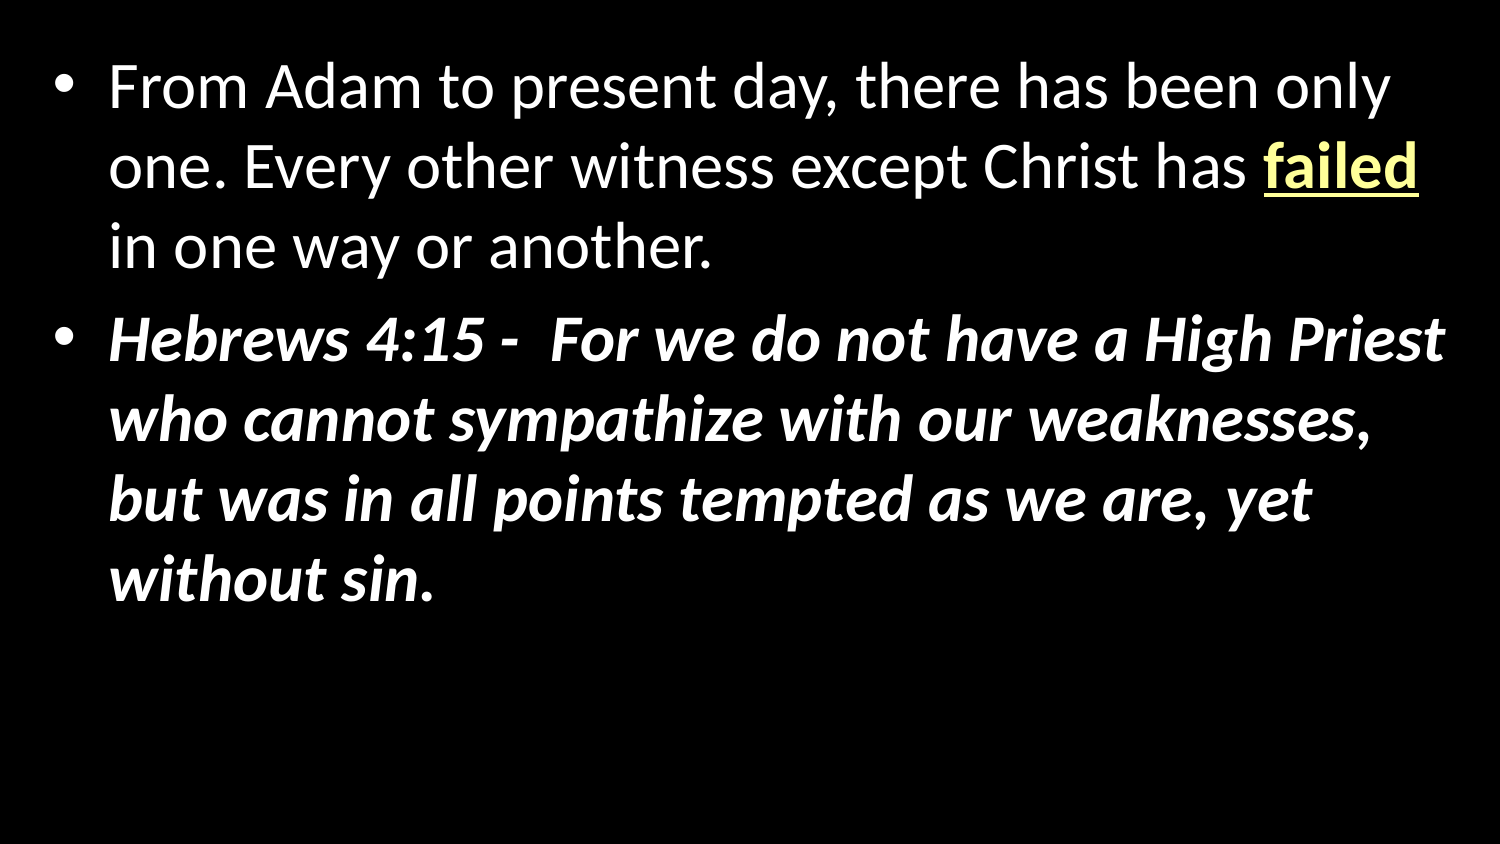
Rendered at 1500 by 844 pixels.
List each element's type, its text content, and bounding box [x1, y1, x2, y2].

list From Adam to present day, there has been only one. Every other witness except Christ has failed in one way or another. Hebrews 4:15 - For we do not have a High Priest who cannot sympathize with our weaknesses, but was in all points tempted as we are, yet without sin. [37, 34, 1463, 844]
